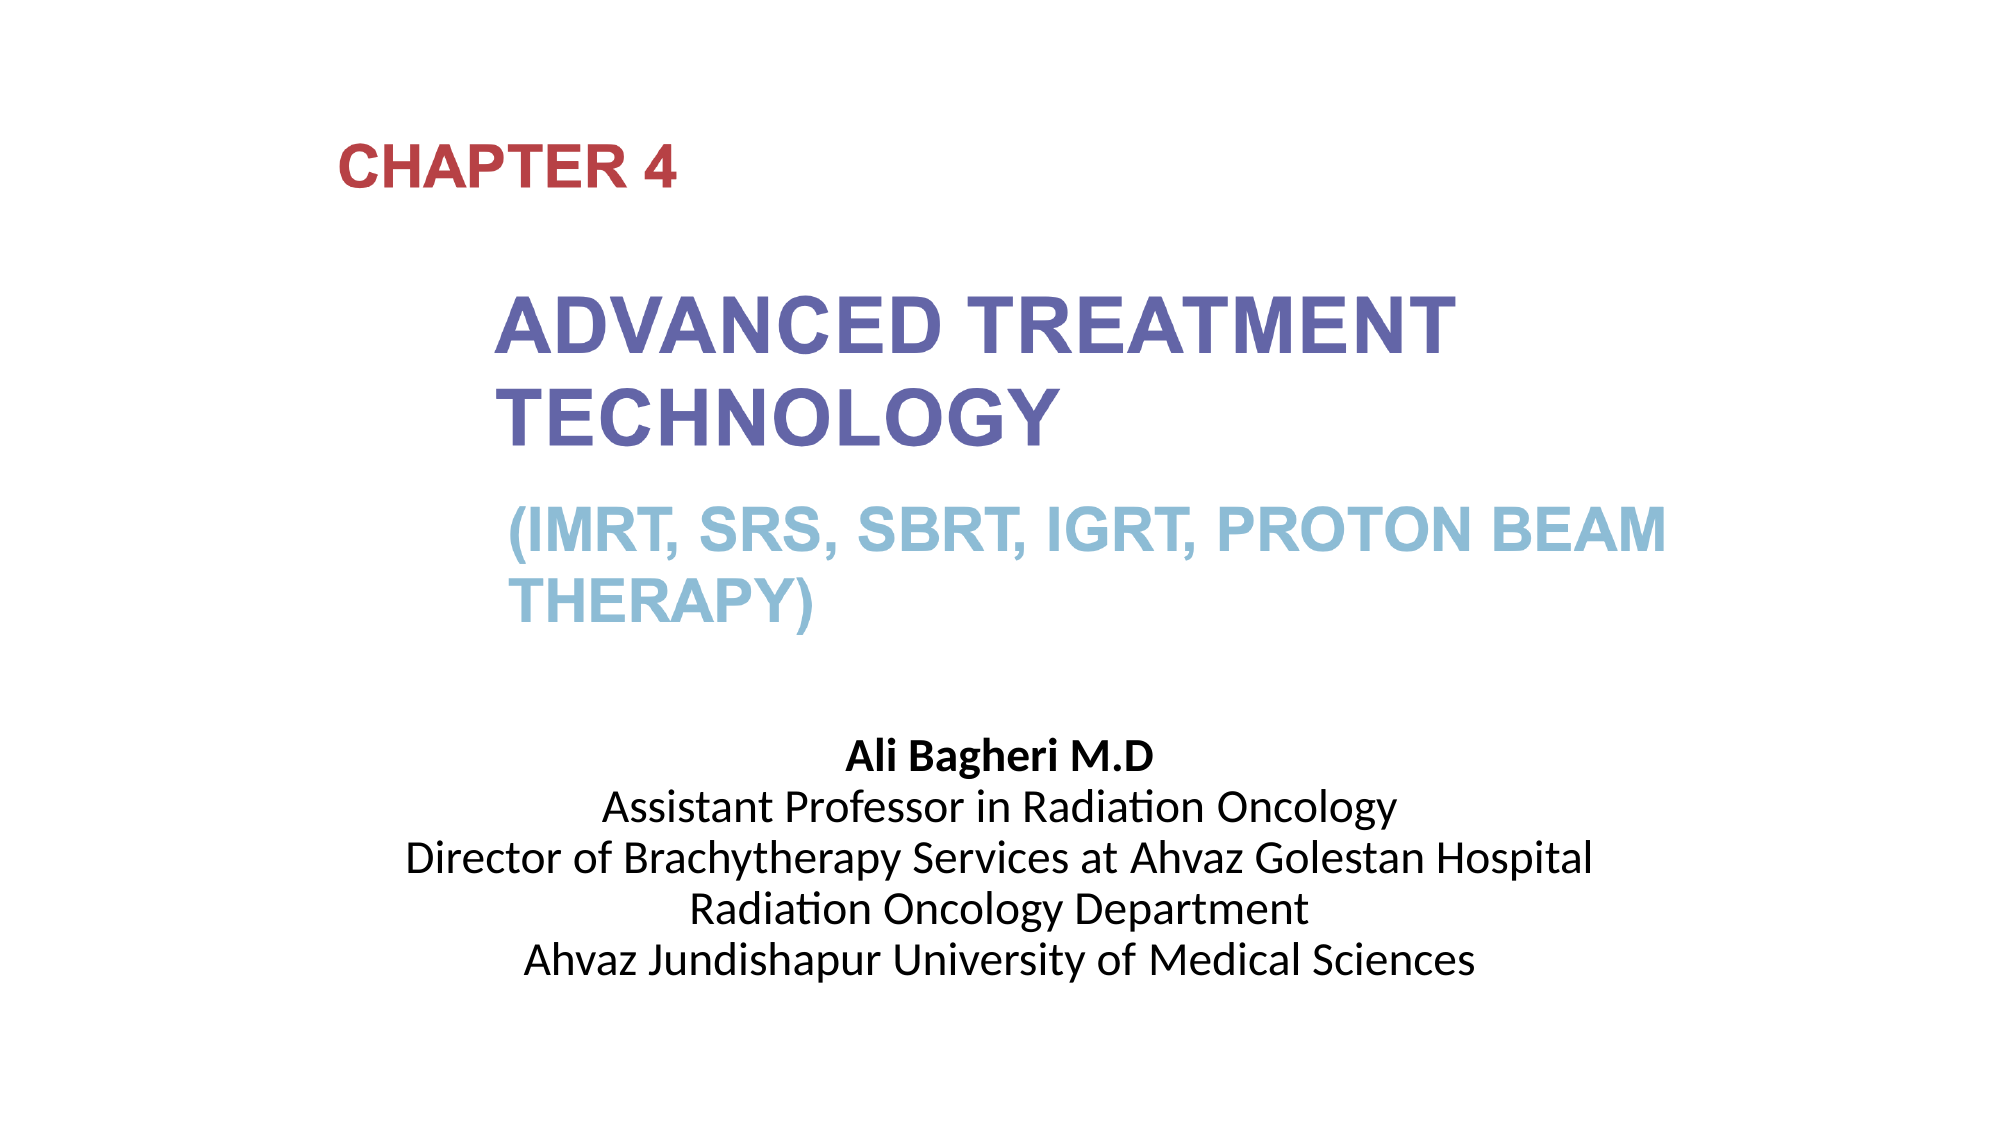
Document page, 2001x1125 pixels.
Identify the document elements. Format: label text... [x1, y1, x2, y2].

subtitle Ali Bagheri M.D Assistant Professor in Radiation Oncology Director of Brachytherapy Services at Ahvaz Golestan Hospital Radiation Oncology Department Ahvaz Jundishapur University of Medical Sciences [249, 722, 1750, 995]
picture [317, 80, 1682, 681]
